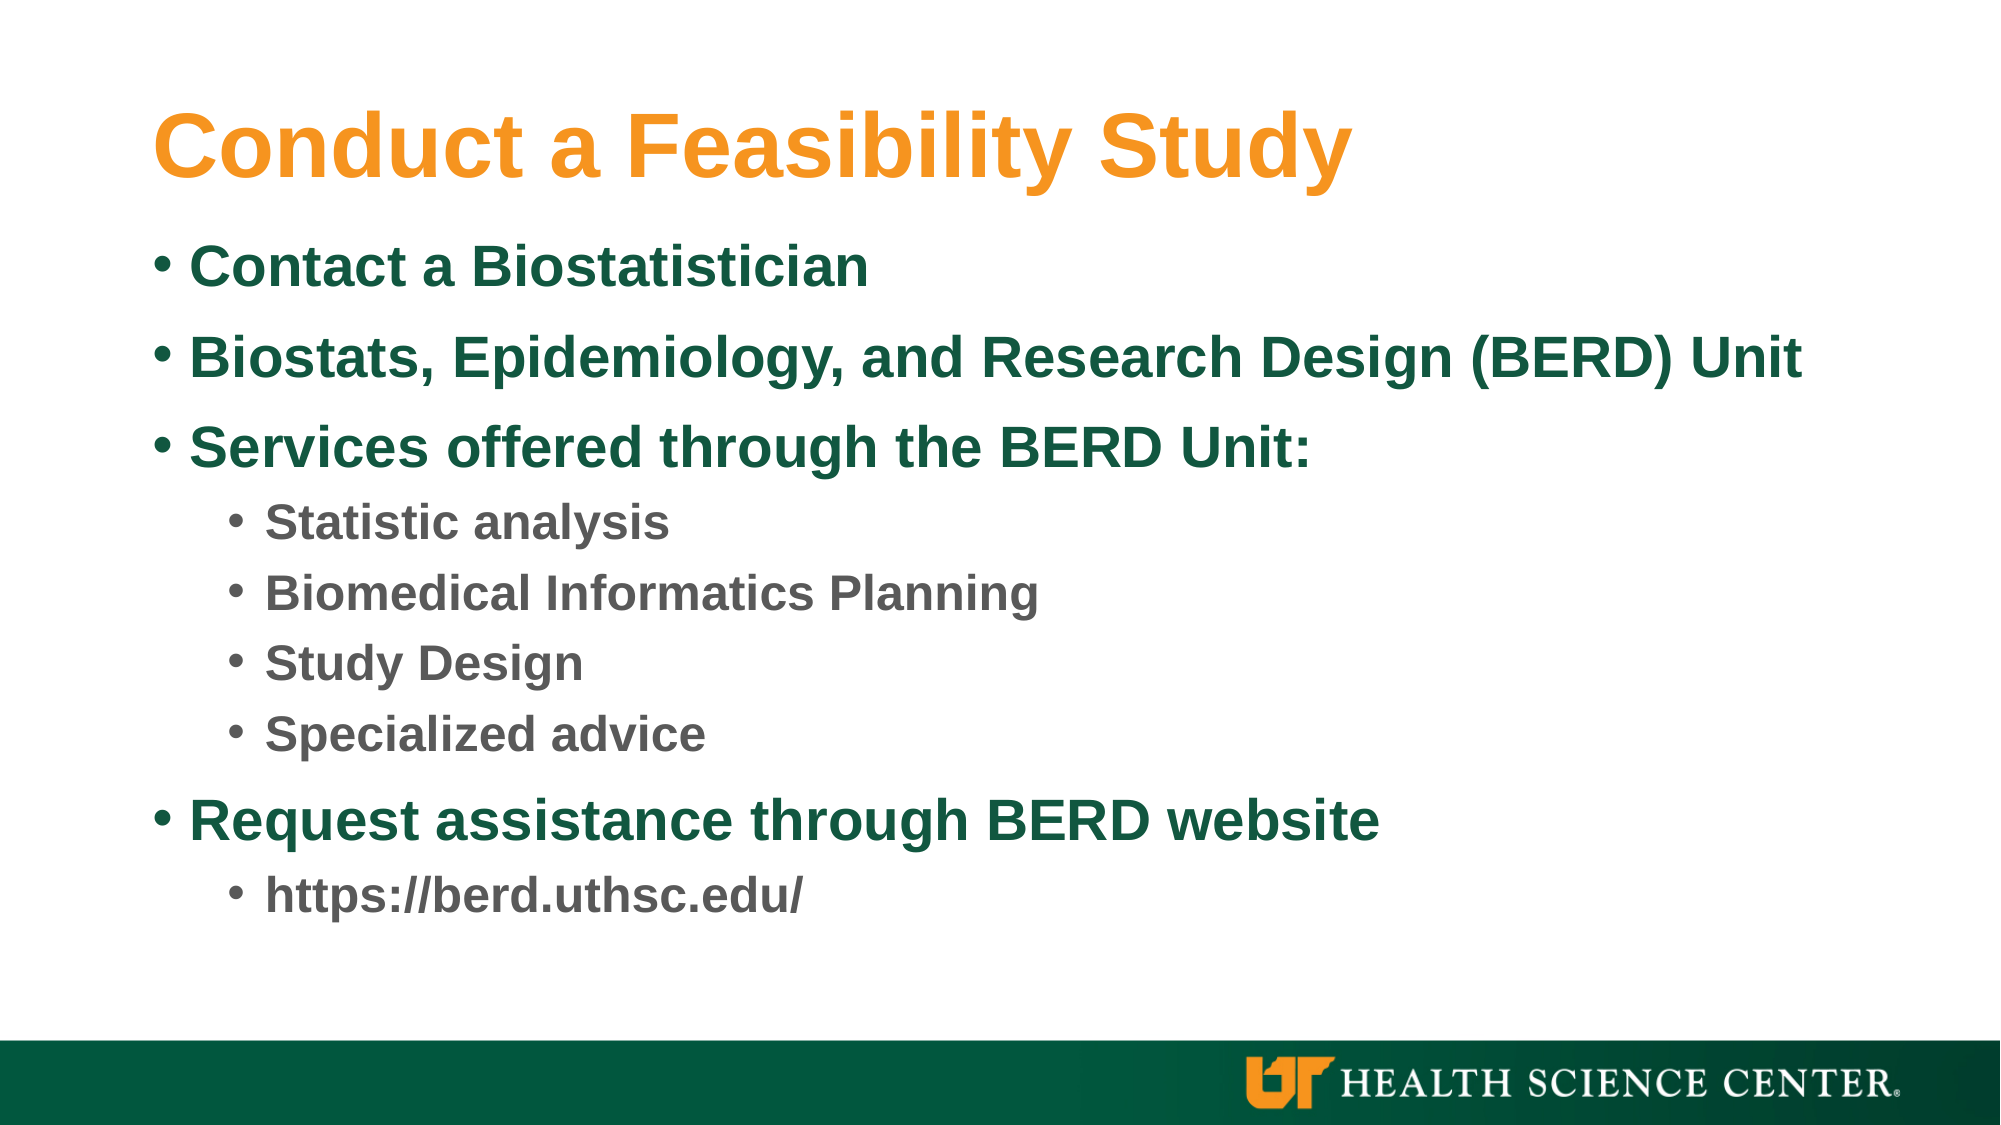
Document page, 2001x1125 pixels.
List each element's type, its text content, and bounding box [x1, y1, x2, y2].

picture [0, 0, 2000, 1125]
title Conduct a Feasibility Study [137, 74, 1863, 220]
list Contact a Biostatistician Biostats, Epidemiology, and Research Design (BERD) Unit Services offered through the BERD Unit: Statistic analysis Biomedical Informatics Planning Study Design Specialized advice Request assistance through BERD website https://berd.uthsc.edu/ [137, 220, 1863, 1028]
